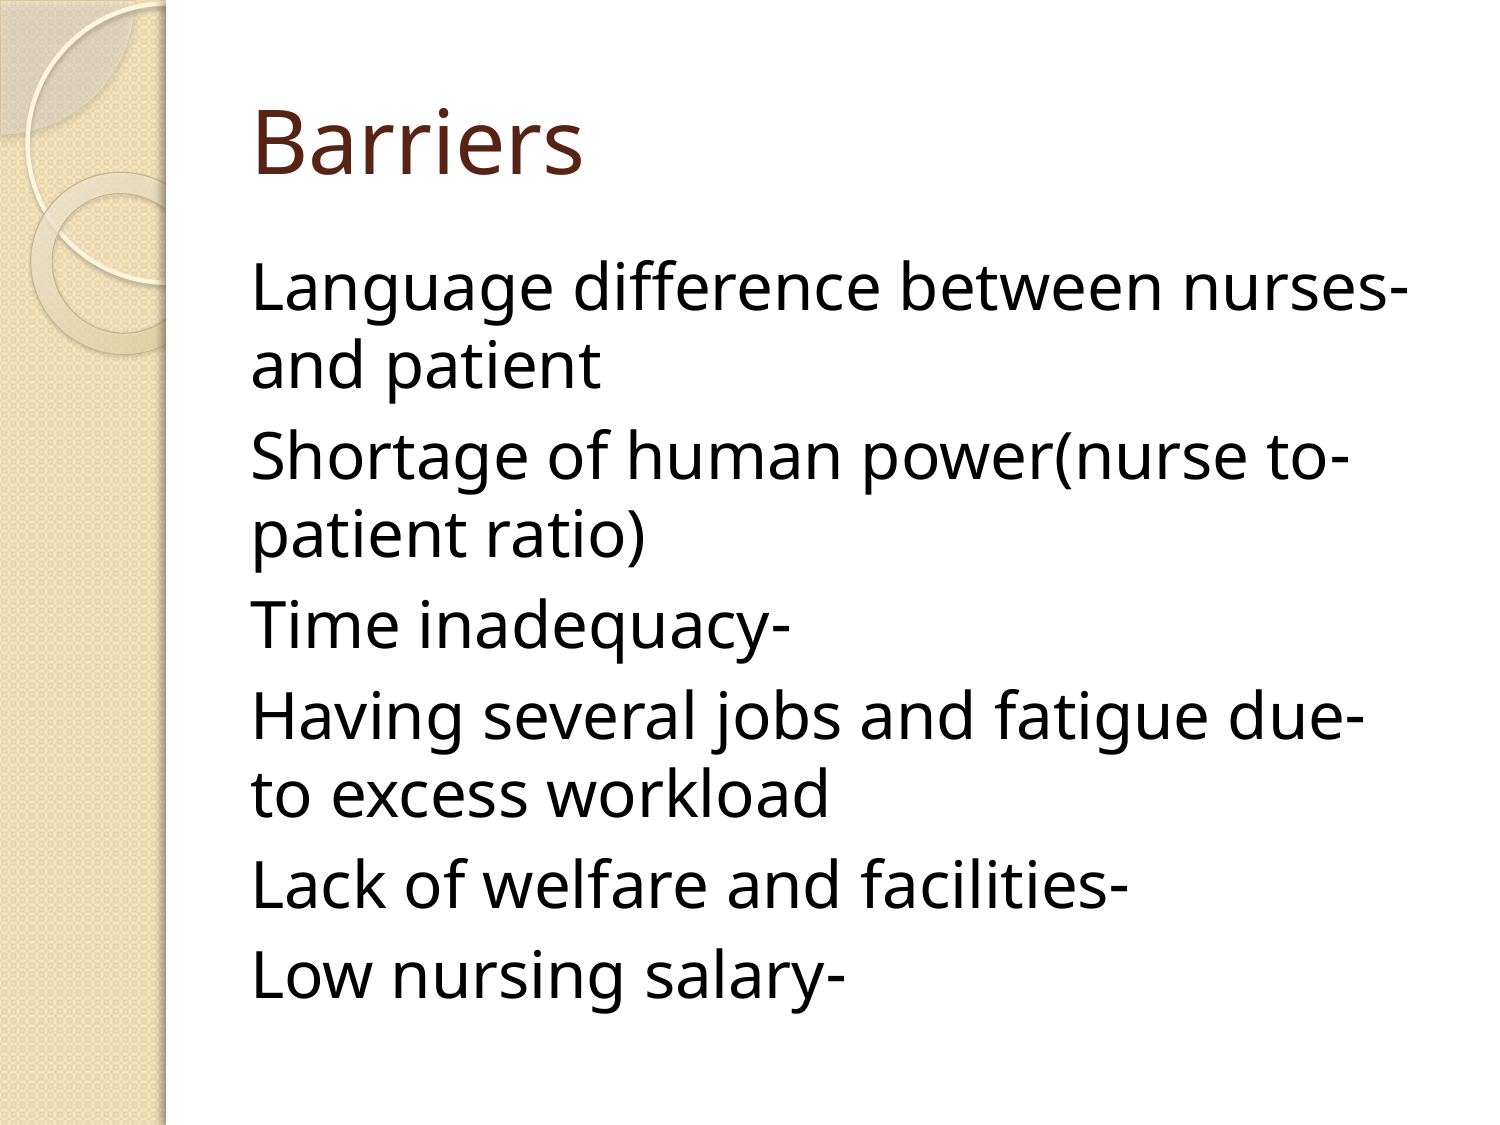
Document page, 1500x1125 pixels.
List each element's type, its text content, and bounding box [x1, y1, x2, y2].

list -Language difference between nurses and patient -Shortage of human power(nurse to patient ratio) -Time inadequacy -Having several jobs and fatigue due to excess workload -Lack of welfare and facilities -Low nursing salary [235, 237, 1466, 1025]
title Barriers [235, 45, 1466, 233]
